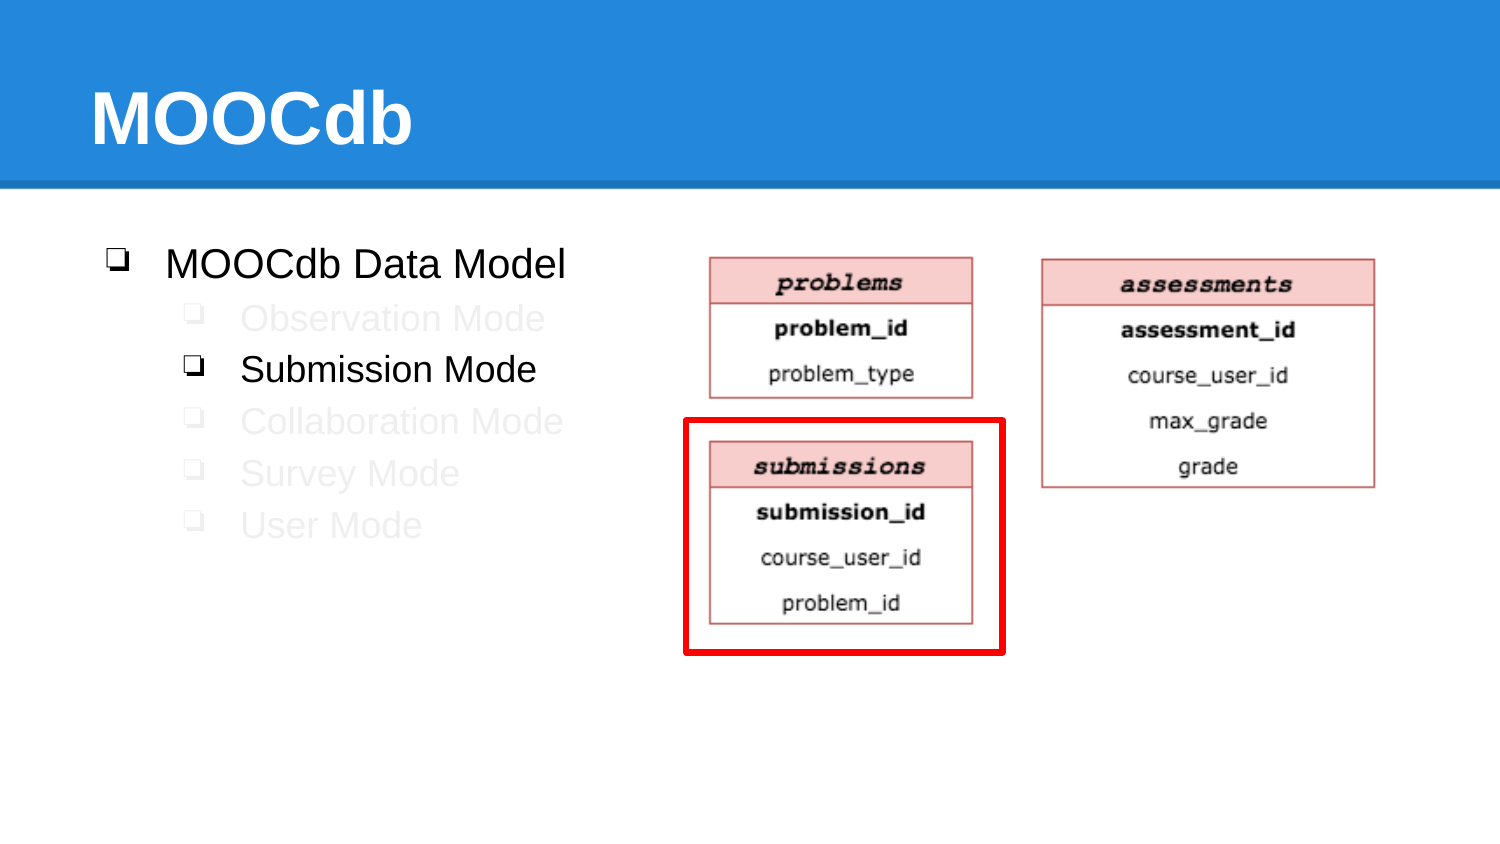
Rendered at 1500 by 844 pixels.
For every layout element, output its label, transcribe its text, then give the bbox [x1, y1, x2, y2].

title MOOCdb [75, 33, 1425, 175]
picture [685, 231, 1400, 653]
list MOOCdb Data Model Observation Mode Submission Mode Collaboration Mode Survey Mode User Mode [75, 196, 1425, 808]
